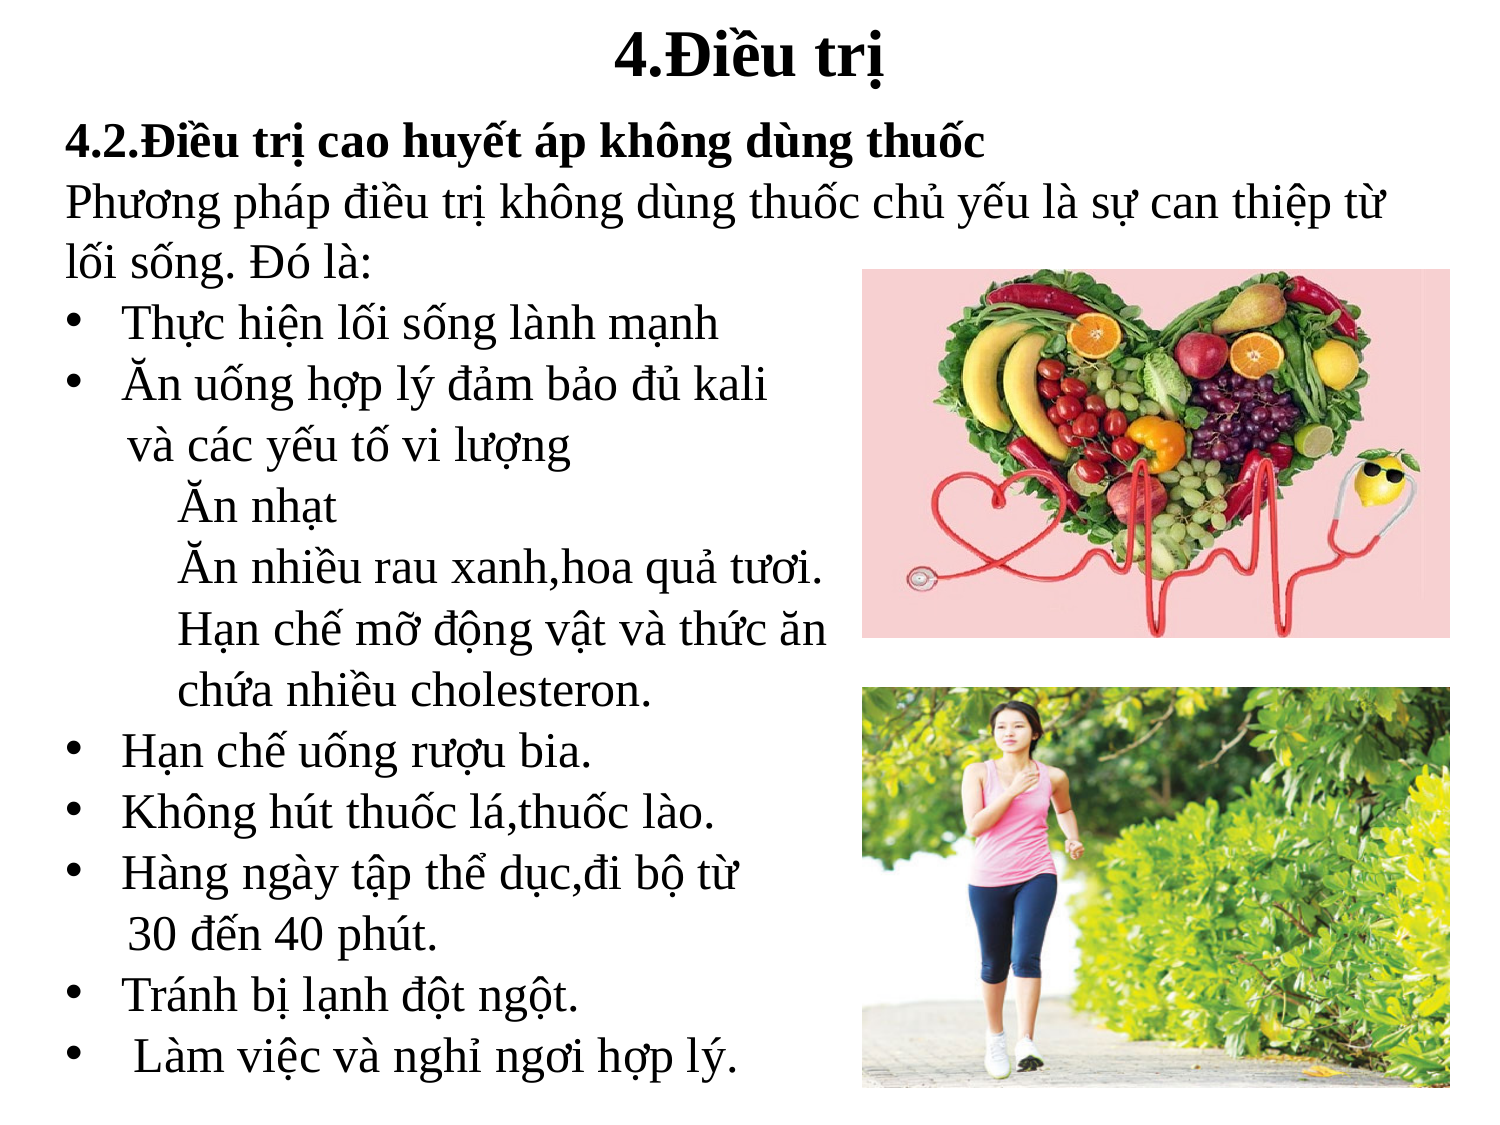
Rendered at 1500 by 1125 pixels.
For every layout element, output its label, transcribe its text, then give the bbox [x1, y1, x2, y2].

list 4.2.Điều trị cao huyết áp không dùng thuốc Phương pháp điều trị không dùng thuốc chủ yếu là sự can thiệp từ lối sống. Đó là: Thực hiện lối sống lành mạnh Ăn uống hợp lý đảm bảo đủ kali và các yếu tố vi lượng Ăn nhạt Ăn nhiều rau xanh,hoa quả tươi. Hạn chế mỡ động vật và thức ăn chứa nhiều cholesteron. Hạn chế uống rượu bia. Không hút thuốc lá,thuốc lào. Hàng ngày tập thể dục,đi bộ từ 30 đến 40 phút. Tránh bị lạnh đột ngột. Làm việc và nghỉ ngơi hợp lý. [50, 99, 1450, 1005]
picture [862, 687, 1451, 1088]
picture [862, 269, 1451, 638]
title 4.Điều trị [75, 0, 1425, 99]
